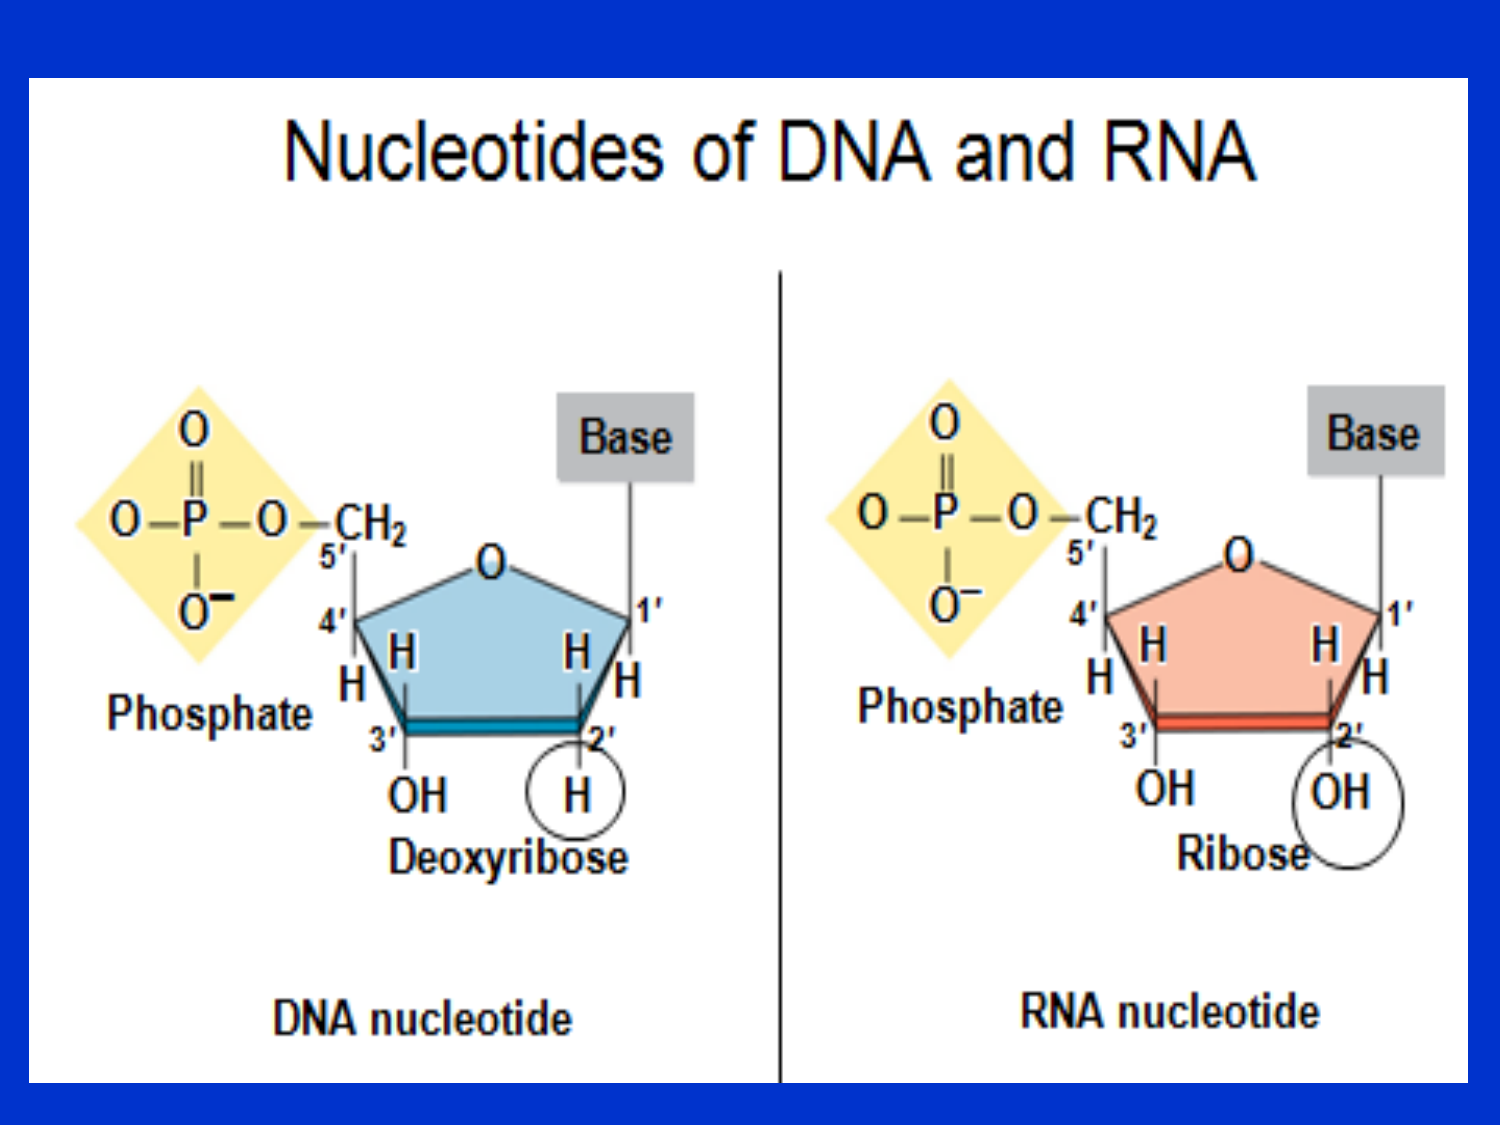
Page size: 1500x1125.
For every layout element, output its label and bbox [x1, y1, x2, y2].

picture [29, 77, 1469, 1083]
